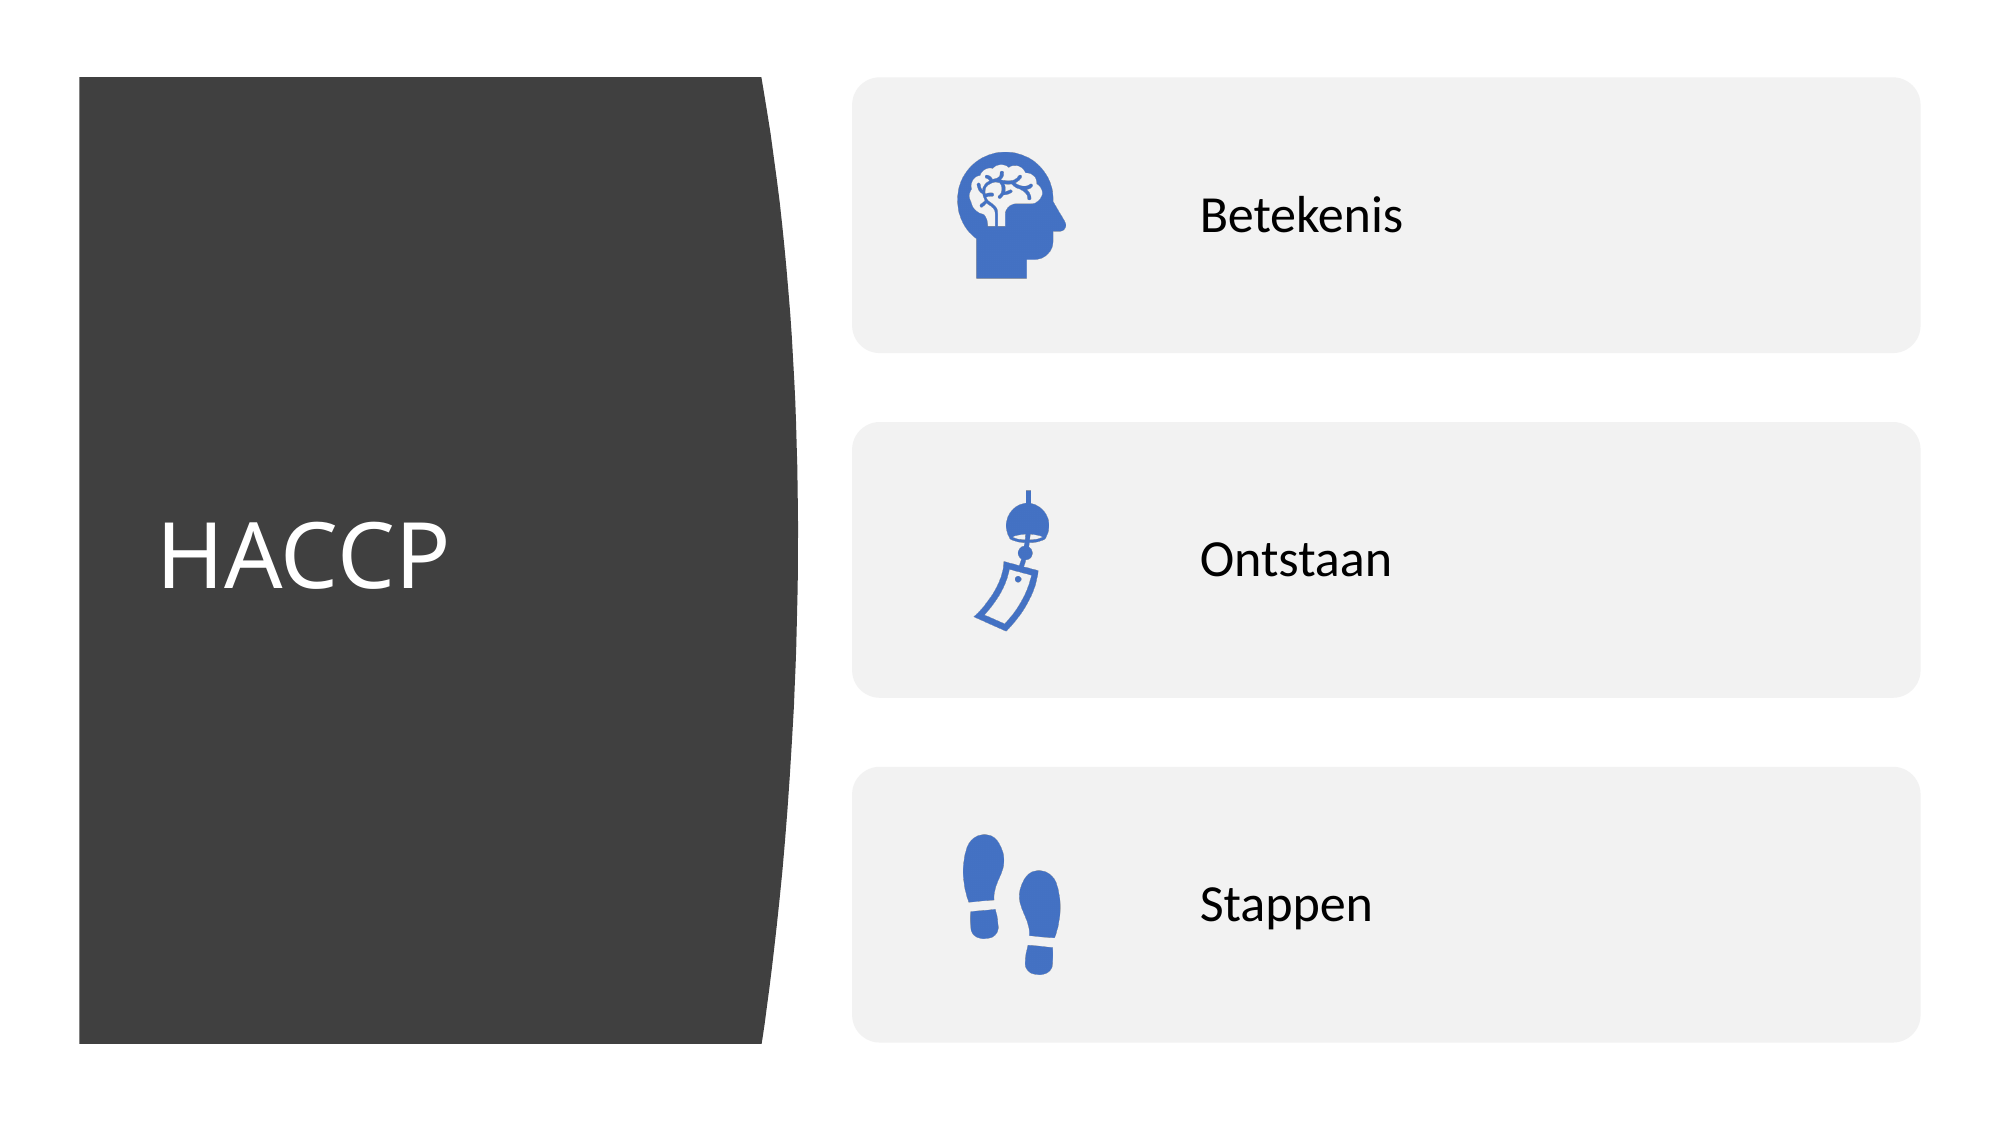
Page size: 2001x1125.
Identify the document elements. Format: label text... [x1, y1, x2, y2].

text_box [78, 76, 800, 1045]
title HACCP [141, 166, 702, 953]
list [852, 77, 1921, 1043]
